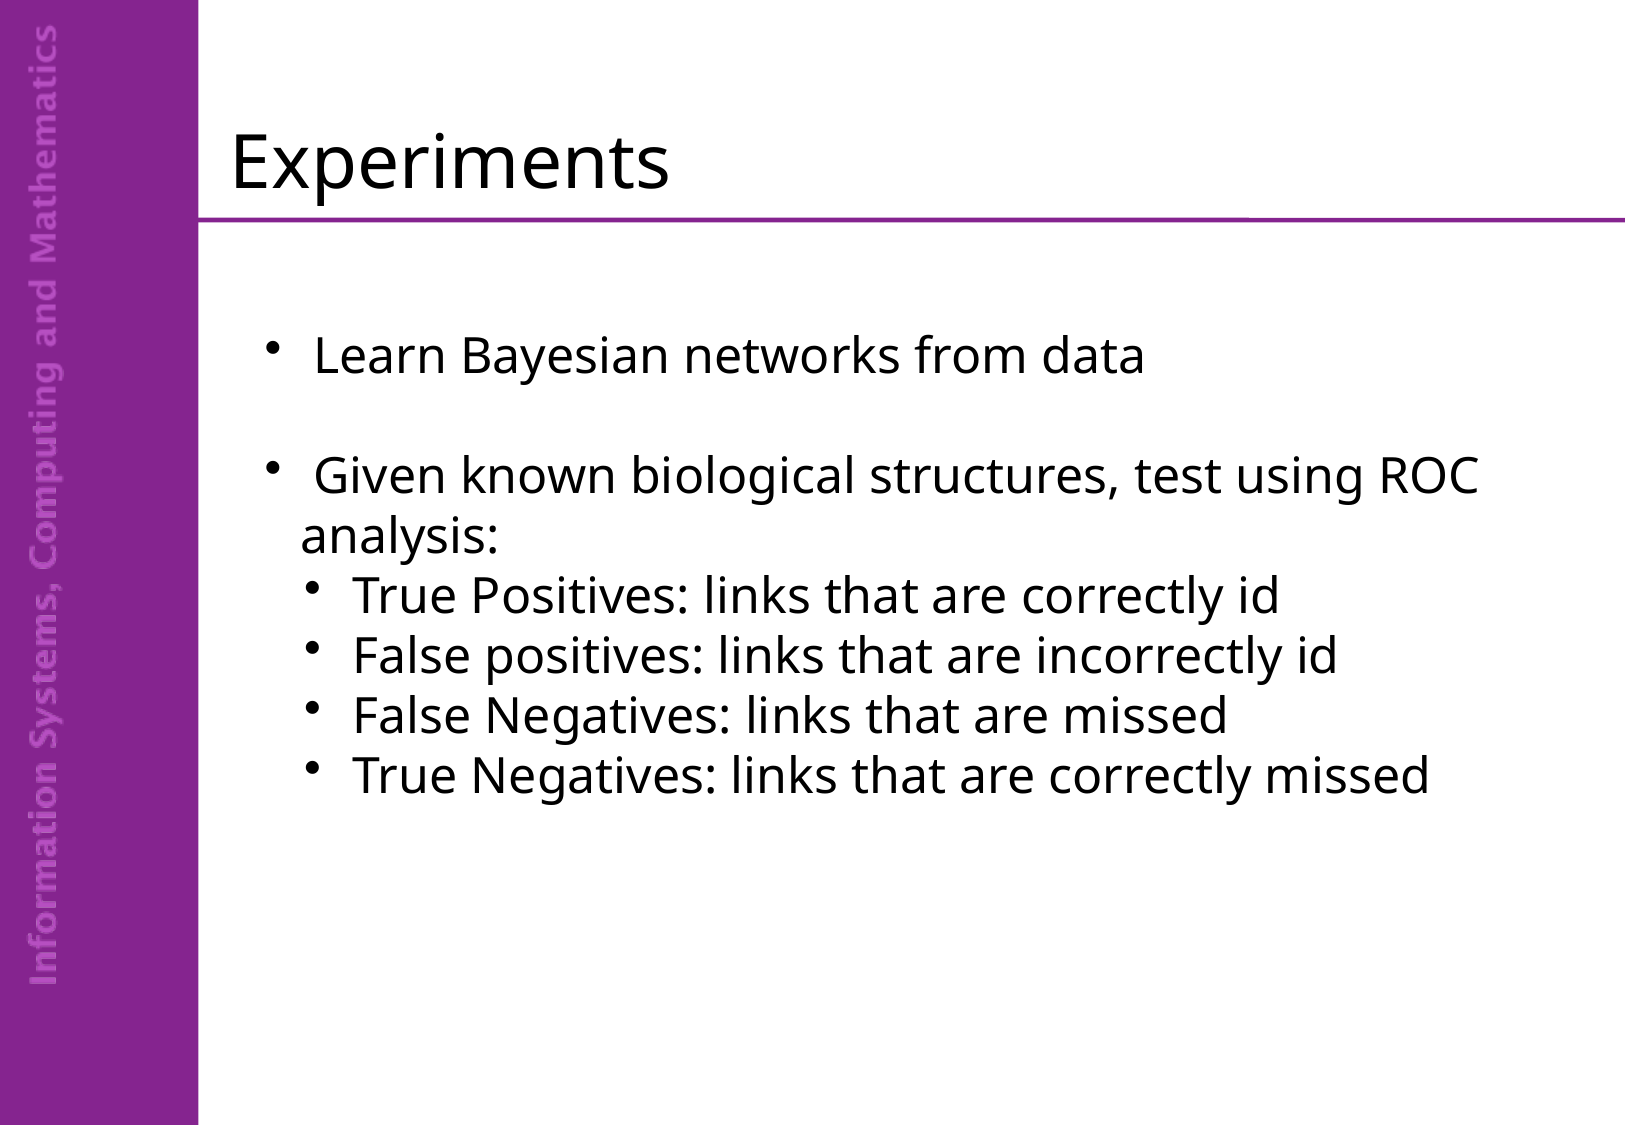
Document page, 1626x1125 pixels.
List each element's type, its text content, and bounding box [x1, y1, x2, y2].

picture [6, 7, 85, 1000]
title Experiments [214, 23, 1588, 212]
text_box Learn Bayesian networks from data Given known biological structures, test using ROC analysis: True Positives: links that are correctly id False positives: links that are incorrectly id False Negatives: links that are missed True Negatives: links that are correctly missed [249, 316, 1585, 812]
